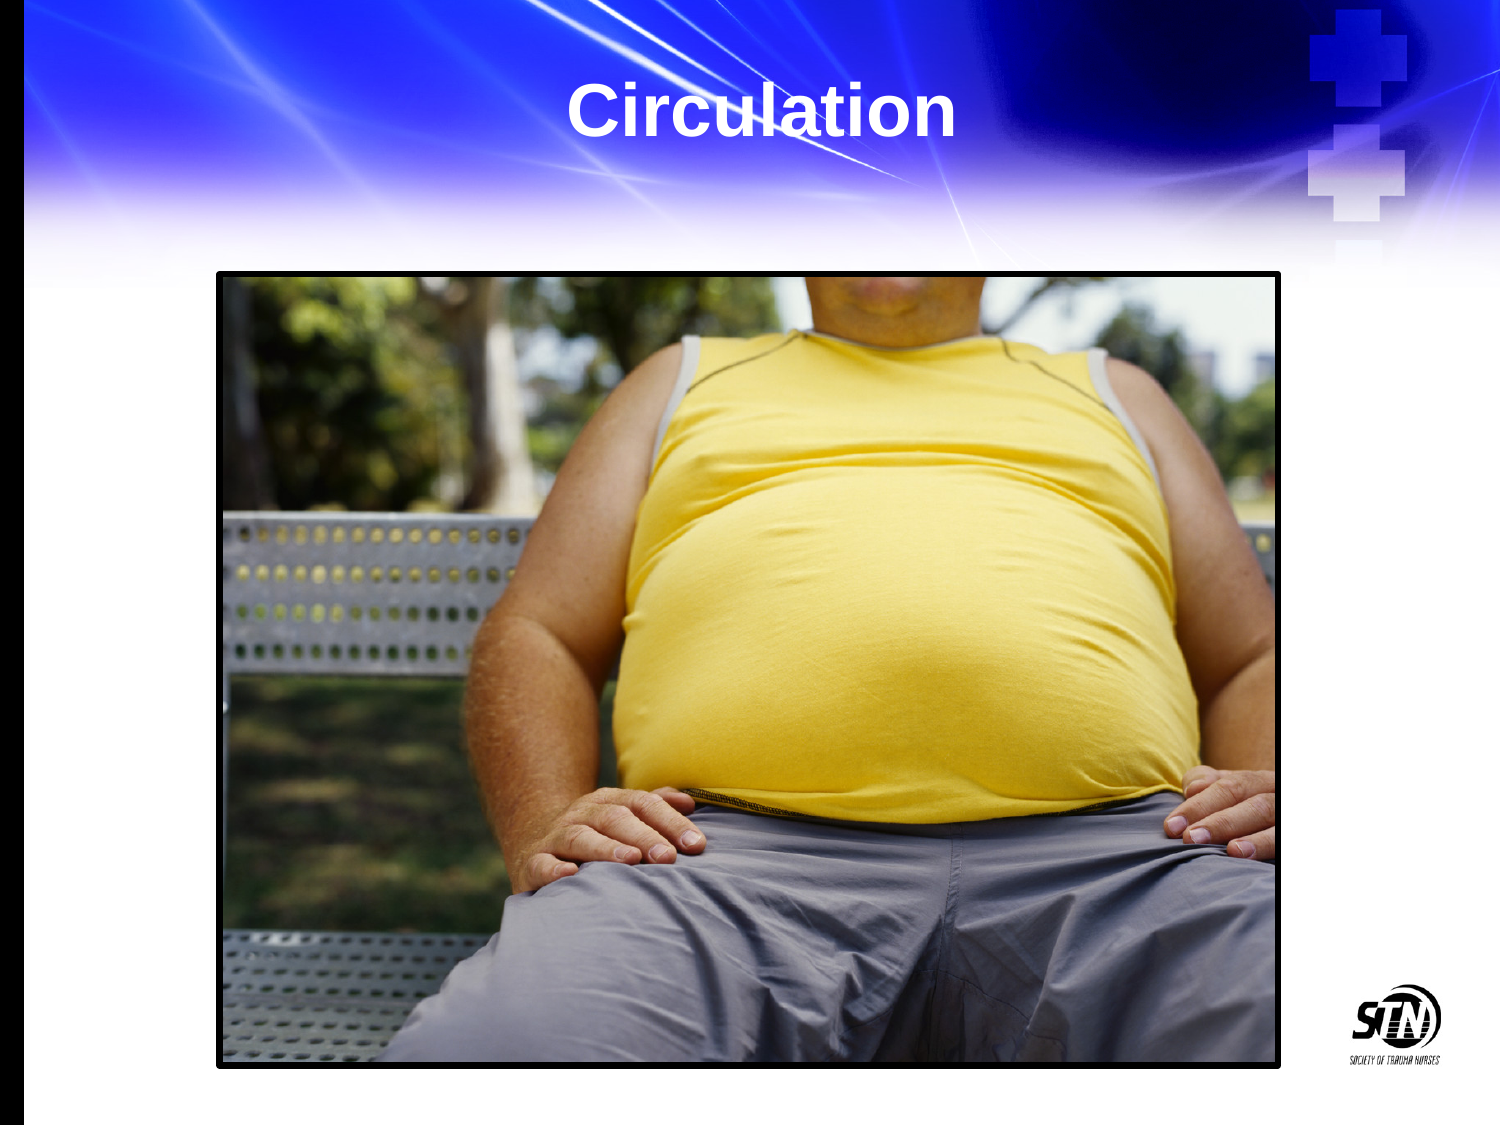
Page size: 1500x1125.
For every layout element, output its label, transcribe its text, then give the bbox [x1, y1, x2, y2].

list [222, 277, 1276, 1063]
picture [0, 0, 1500, 1125]
title Circulation [24, 12, 1500, 200]
